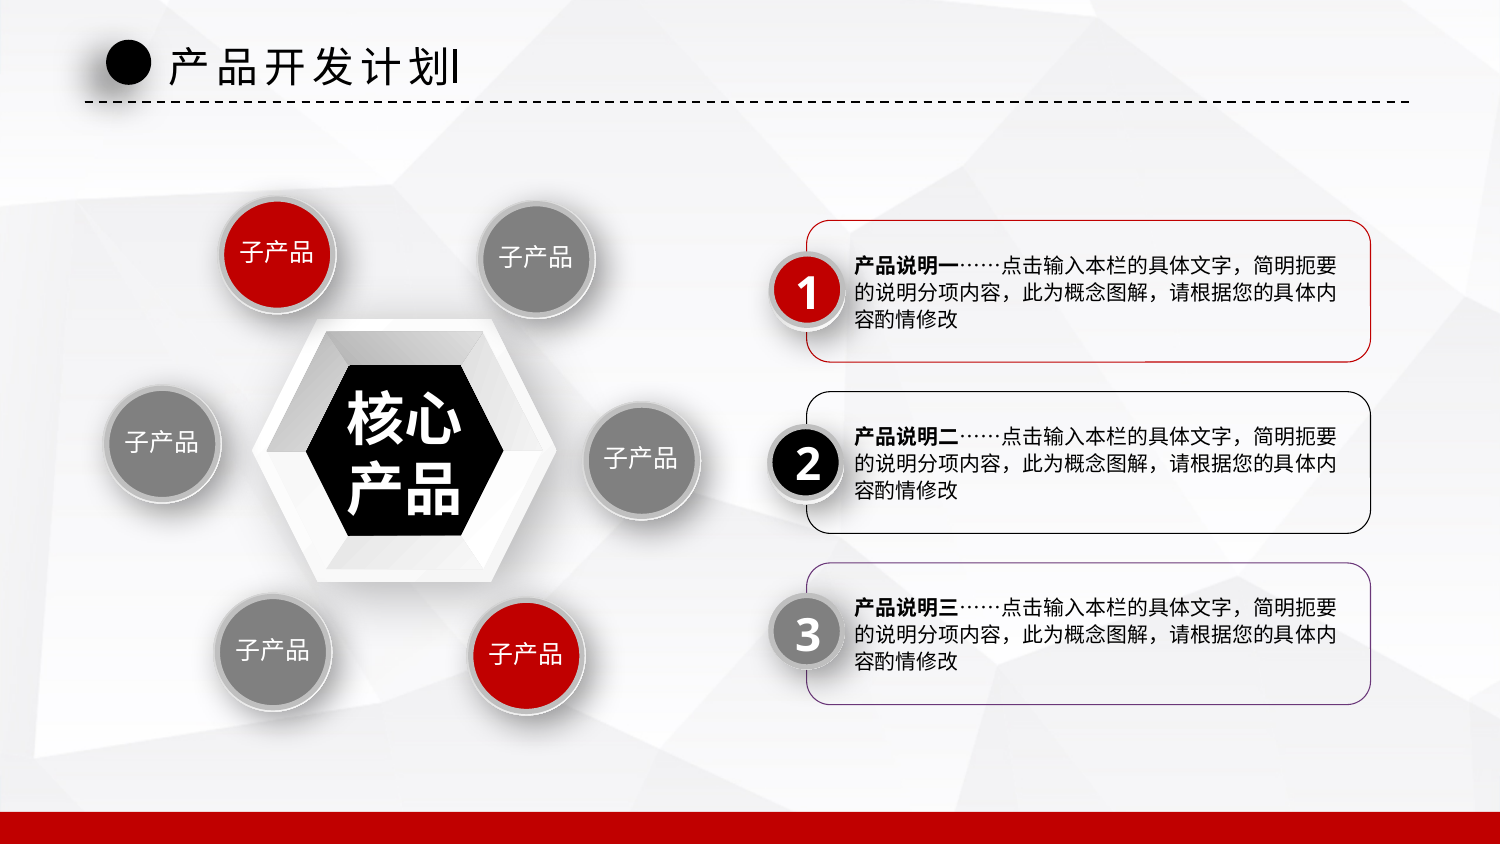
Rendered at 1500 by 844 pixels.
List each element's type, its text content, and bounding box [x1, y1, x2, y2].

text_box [217, 195, 337, 315]
text_box [804, 560, 1373, 707]
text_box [768, 253, 846, 332]
text_box [0, 810, 1500, 844]
text_box [104, 37, 153, 87]
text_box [102, 384, 222, 504]
text_box [804, 389, 1373, 536]
text_box 产品说明一……点击输入本栏的具体文字，简明扼要的说明分项内容，此为概念图解，请根据您的具体内容酌情修改 [854, 250, 1337, 332]
text_box 产品说明三……点击输入本栏的具体文字，简明扼要的说明分项内容，此为概念图解，请根据您的具体内容酌情修改 [854, 592, 1337, 675]
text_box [212, 592, 333, 712]
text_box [766, 426, 844, 505]
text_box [768, 592, 846, 670]
text_box 产品开发计划 [153, 33, 466, 99]
picture [0, 0, 1500, 810]
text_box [581, 401, 702, 521]
text_box [804, 218, 1373, 365]
text_box 产品说明二……点击输入本栏的具体文字，简明扼要的说明分项内容，此为概念图解，请根据您的具体内容酌情修改 [854, 421, 1337, 503]
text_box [466, 596, 586, 716]
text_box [251, 318, 558, 583]
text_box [476, 199, 596, 320]
